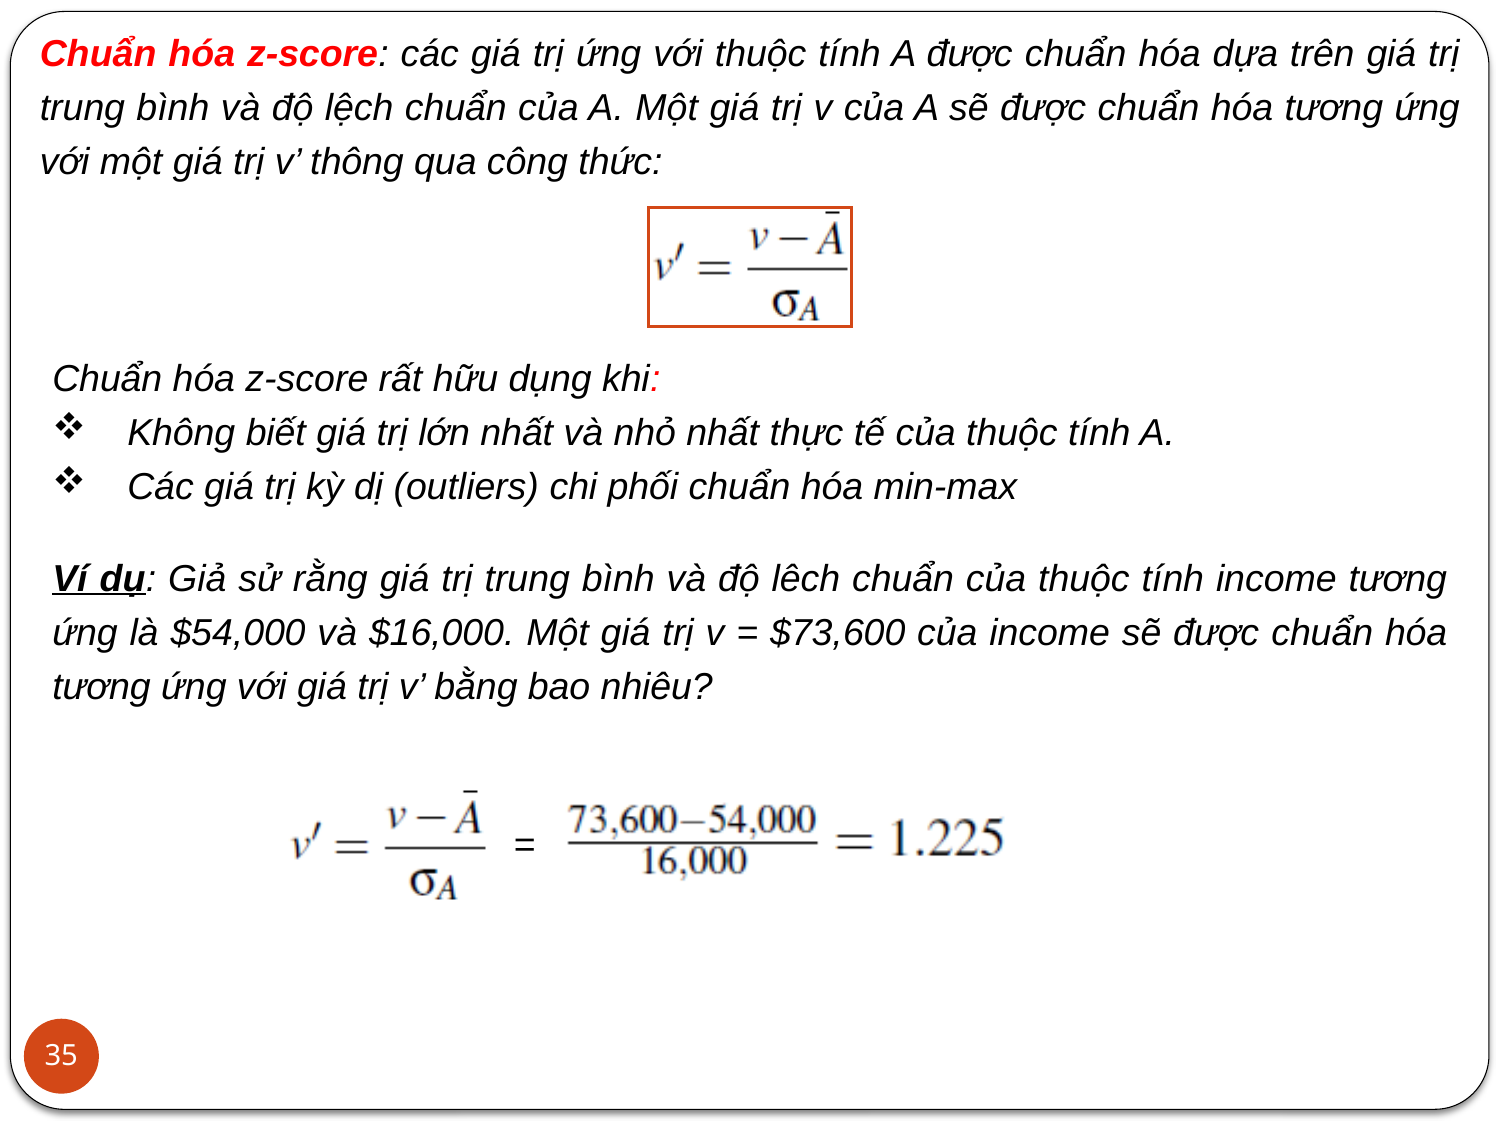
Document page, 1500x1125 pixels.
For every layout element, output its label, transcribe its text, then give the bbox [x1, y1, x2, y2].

text_box = [493, 812, 556, 873]
text_box Chuẩn hóa z-score rất hữu dụng khi: Không biết giá trị lớn nhất và nhỏ nhất thực tế của thuộc tính A. Các giá trị kỳ dị (outliers) chi phối chuẩn hóa min-max [37, 337, 1500, 515]
slide_number 35 [23, 1018, 99, 1094]
picture [287, 787, 488, 904]
picture [649, 208, 851, 326]
text_box Chuẩn hóa z-score: các giá trị ứng với thuộc tính A được chuẩn hóa dựa trên giá trị trung bình và độ lệch chuẩn của A. Một giá trị v của A sẽ được chuẩn hóa tương ứng với một giá trị v’ thông qua công thức: [24, 12, 1475, 190]
picture [562, 799, 1007, 888]
text_box Ví dụ: Giả sử rằng giá trị trung bình và độ lêch chuẩn của thuộc tính income tương ứng là $54,000 và $16,000. Một giá trị v = $73,600 của income sẽ được chuẩn hóa tương ứng với giá trị v’ bằng bao nhiêu? [37, 537, 1463, 715]
